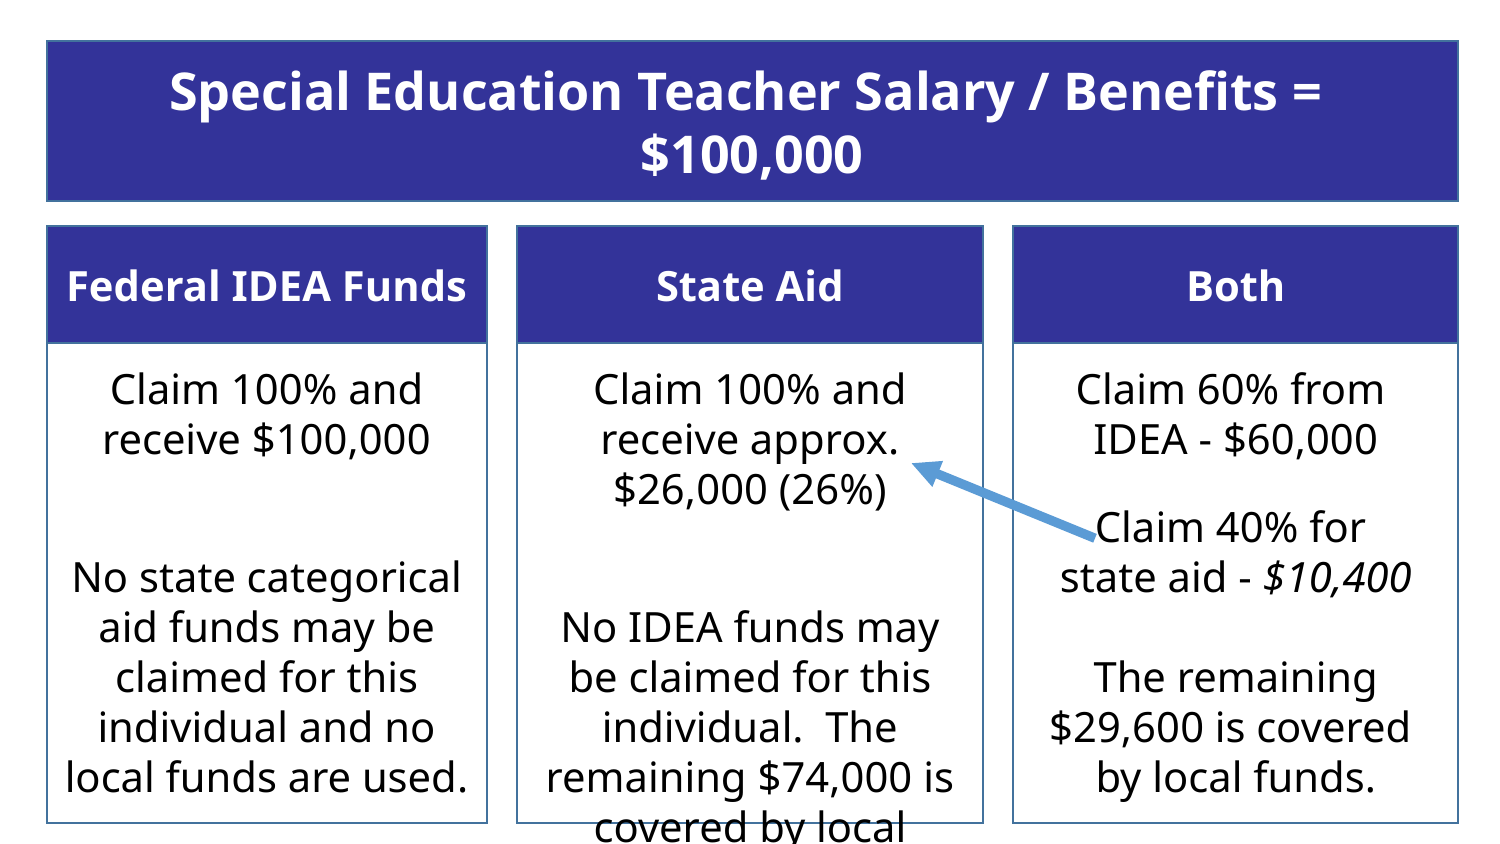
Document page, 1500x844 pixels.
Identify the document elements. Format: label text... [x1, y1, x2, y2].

text_box x Claim 100% and receive approx. $26,000 (26%) No IDEA funds may be claimed for this individual. The remaining $74,000 is covered by local funds. [516, 342, 984, 824]
text_box State Aid [516, 225, 984, 342]
text_box x Claim 100% and receive $100,000 No state categorical aid funds may be claimed for this individual and no local funds are used. [46, 342, 488, 824]
text_box Federal IDEA Funds [46, 225, 488, 342]
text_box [911, 463, 1095, 539]
text_box Special Education Teacher Salary / Benefits = $100,000 [46, 40, 1459, 202]
text_box x Claim 60% from IDEA - $60,000 Claim 40% for state aid - $10,400 The remaining $29,600 is covered by local funds. [1012, 342, 1459, 824]
text_box Both [1012, 225, 1459, 342]
